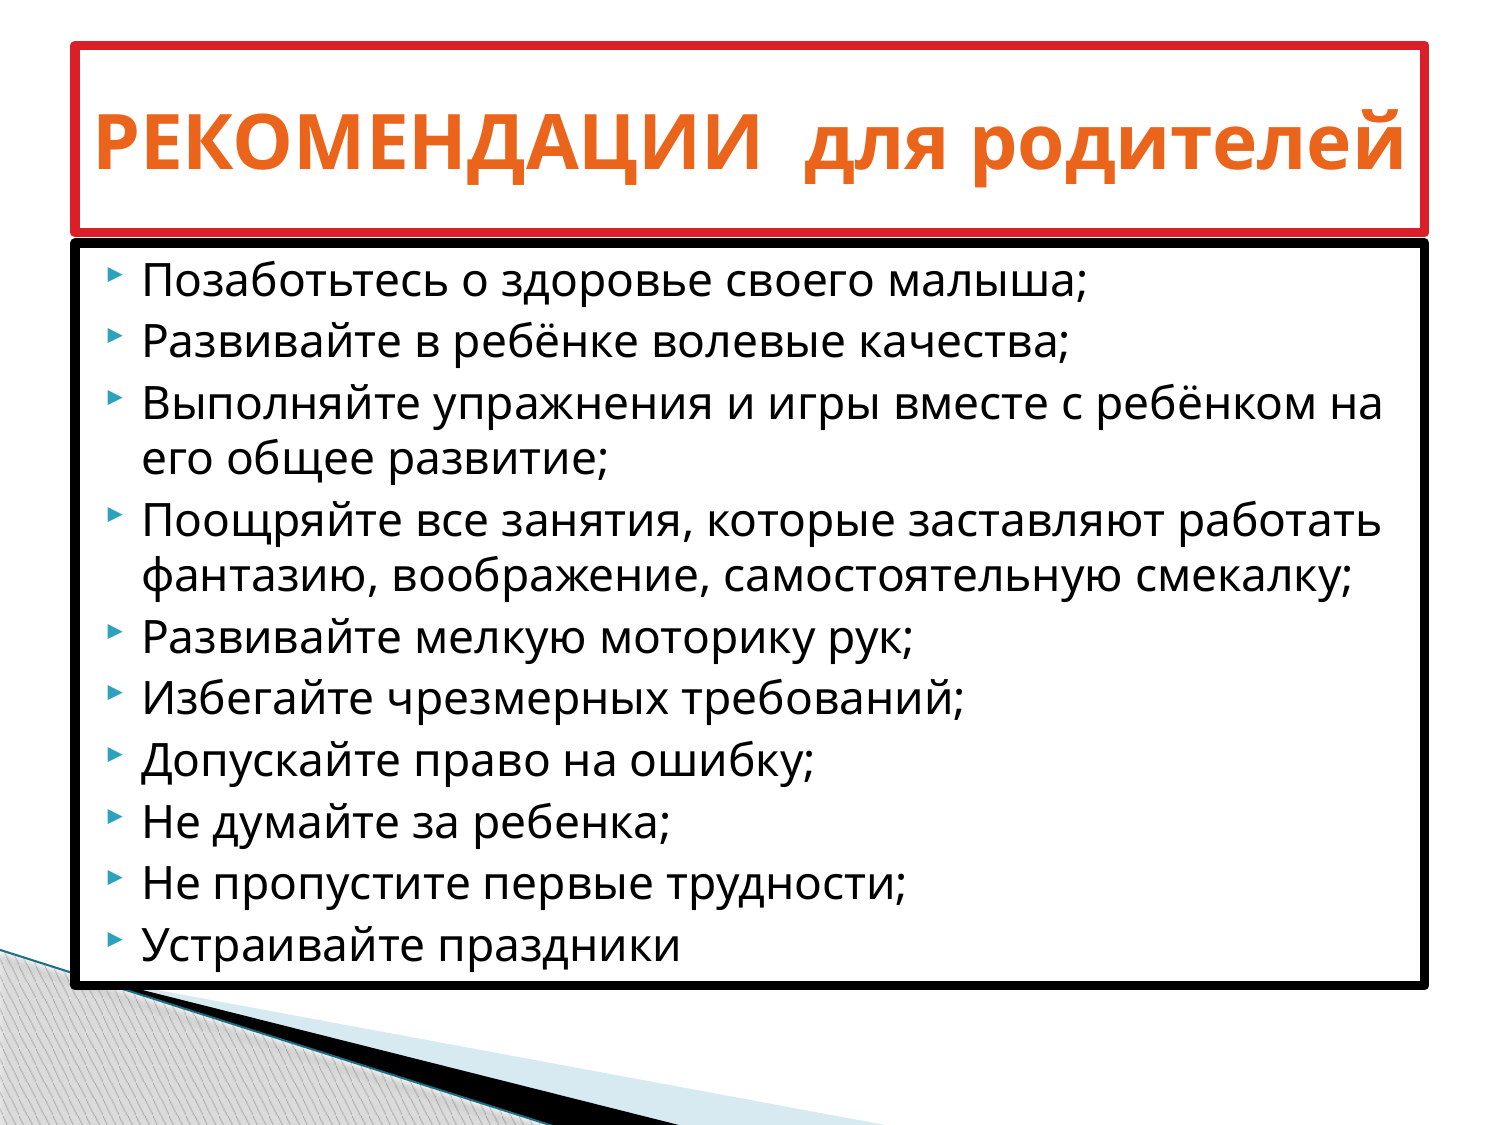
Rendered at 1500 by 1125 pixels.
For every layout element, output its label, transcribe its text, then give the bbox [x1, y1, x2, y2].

list Позаботьтесь о здоровье своего малыша; Развивайте в ребёнке волевые качества; Выполняйте упражнения и игры вместе с ребёнком на его общее развитие; Поощряйте все занятия, которые заставляют работать фантазию, воображение, самостоятельную смекалку; Развивайте мелкую моторику рук; Избегайте чрезмерных требований; Допускайте право на ошибку; Не думайте за ребенка; Не пропустите первые трудности; Устраивайте праздники [70, 238, 1429, 990]
title РЕКОМЕНДАЦИИ для родителей [70, 41, 1429, 237]
